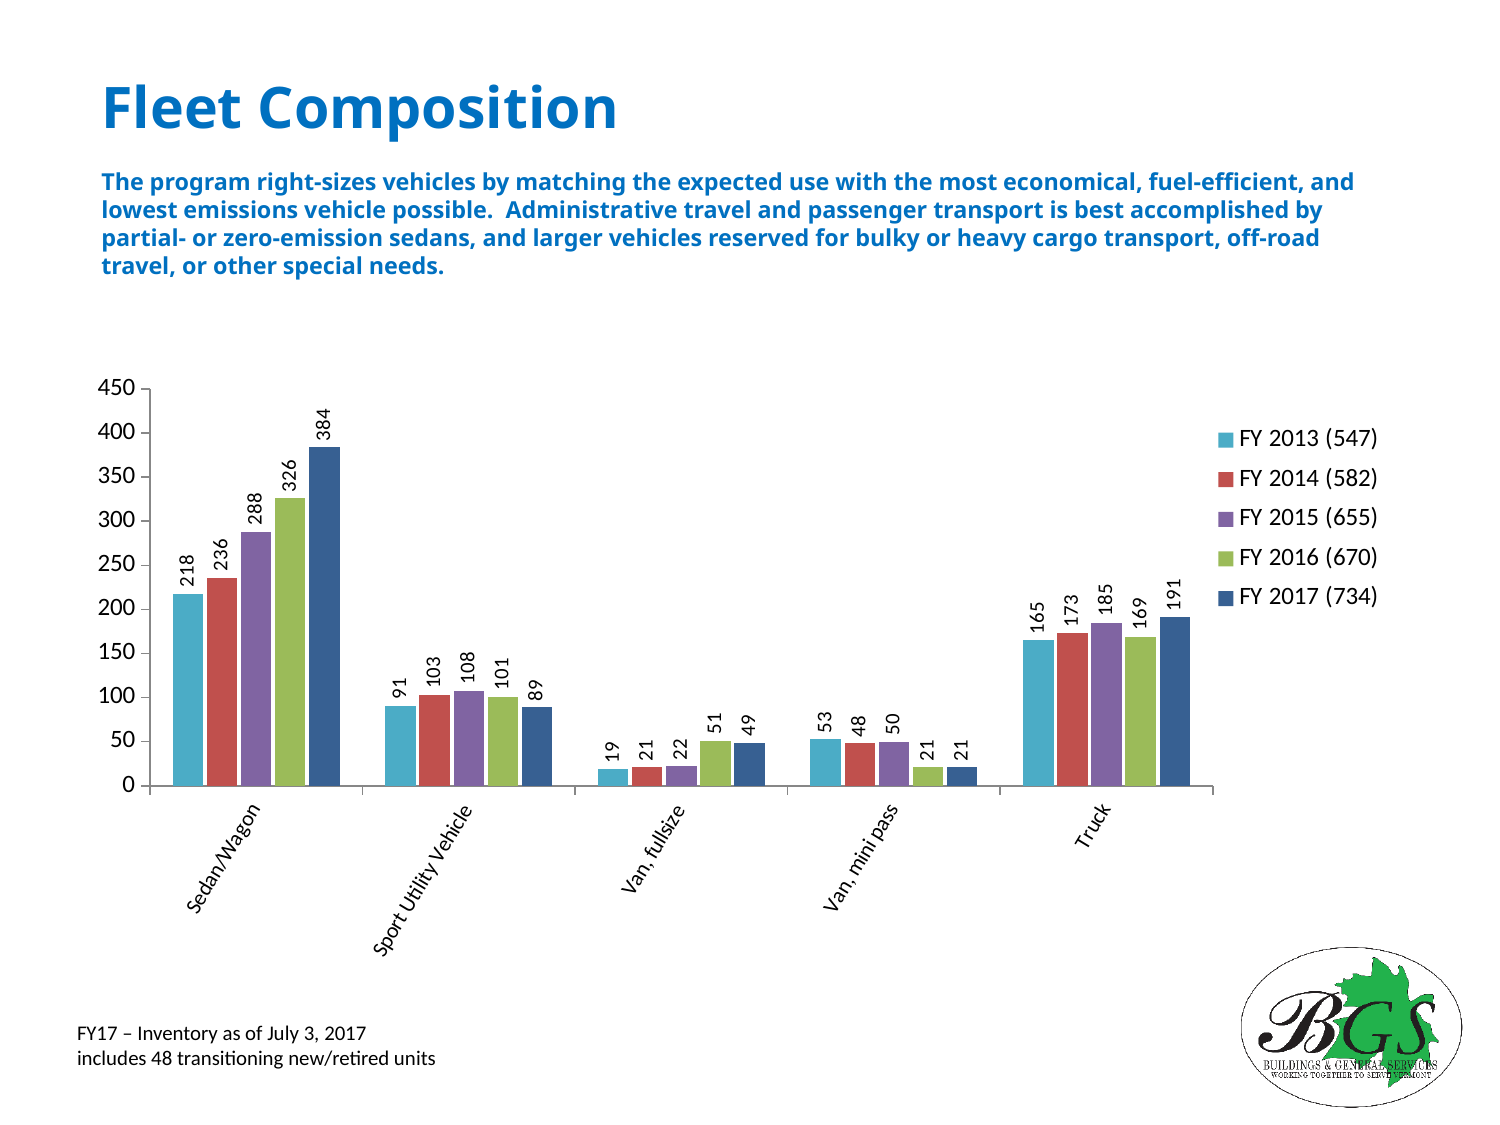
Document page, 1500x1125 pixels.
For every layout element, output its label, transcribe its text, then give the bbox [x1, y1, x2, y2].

picture [1237, 945, 1466, 1109]
text_box FY17 – Inventory as of July 3, 2017 includes 48 transitioning new/retired units [62, 1058, 600, 1078]
chart [62, 362, 1426, 1051]
title Fleet Composition The program right-sizes vehicles by matching the expected use with the most economical, fuel-efficient, and lowest emissions vehicle possible. Administrative travel and passenger transport is best accomplished by partial- or zero-emission sedans, and larger vehicles reserved for bulky or heavy cargo transport, off-road travel, or other special needs. [0, 62, 1388, 288]
